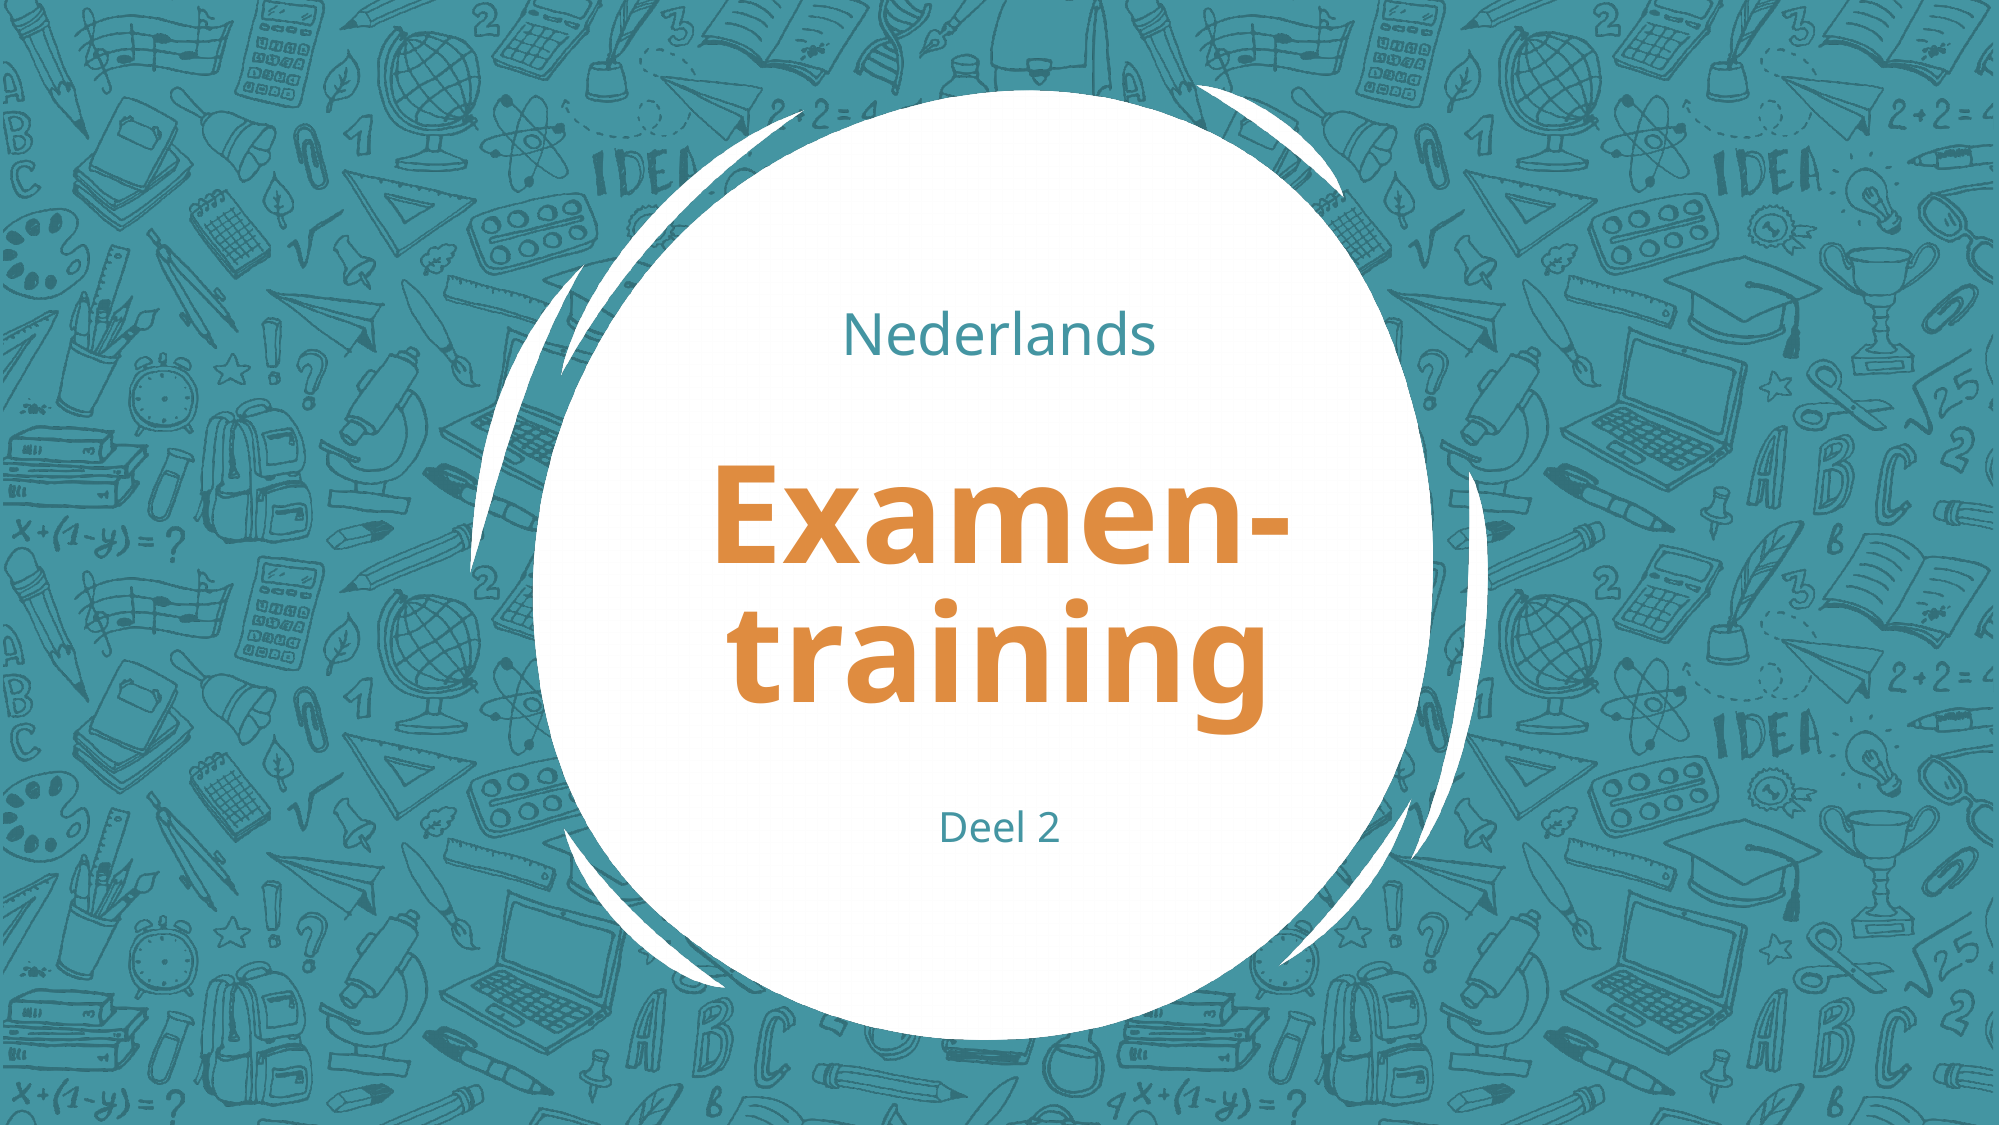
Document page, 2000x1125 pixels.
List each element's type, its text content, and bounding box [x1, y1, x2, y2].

picture [3, 0, 1994, 1125]
list Nederlands [691, 287, 1308, 387]
title Examen-training [662, 387, 1337, 795]
list Deel 2 [691, 794, 1308, 895]
